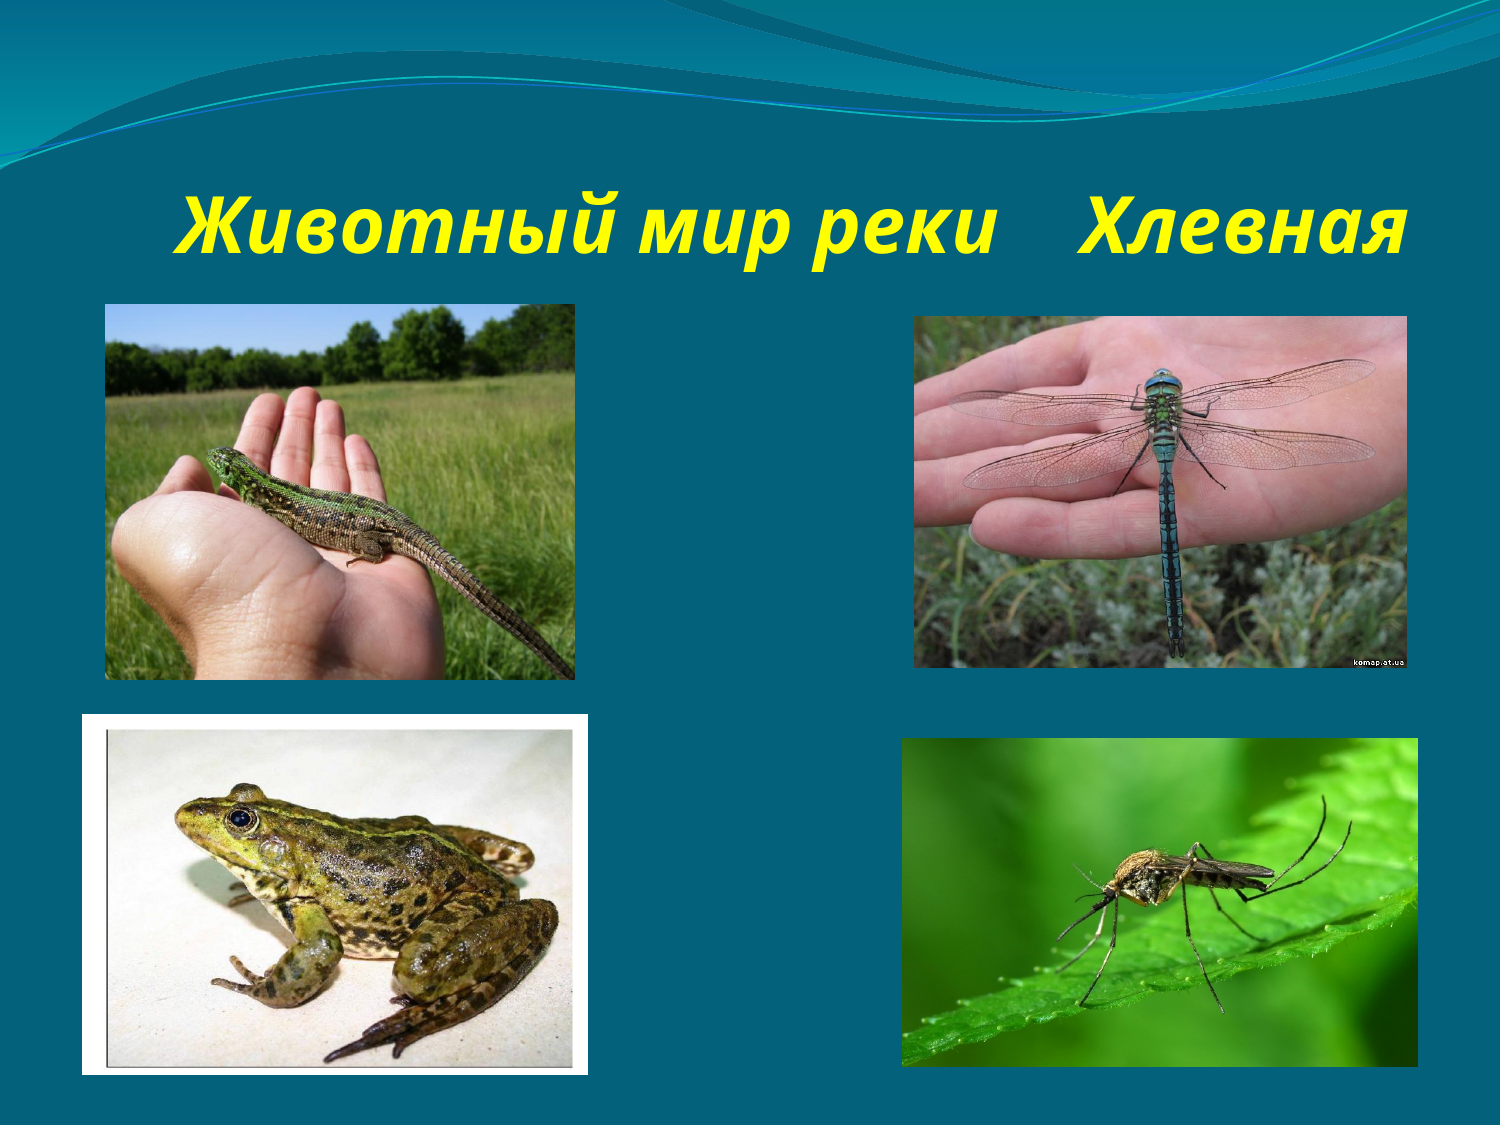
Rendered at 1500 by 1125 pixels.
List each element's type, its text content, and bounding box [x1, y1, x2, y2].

picture [903, 739, 1417, 1066]
picture [915, 317, 1406, 667]
picture [83, 715, 587, 1074]
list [105, 304, 575, 680]
title Животный мир реки Хлевная [164, 117, 1444, 270]
